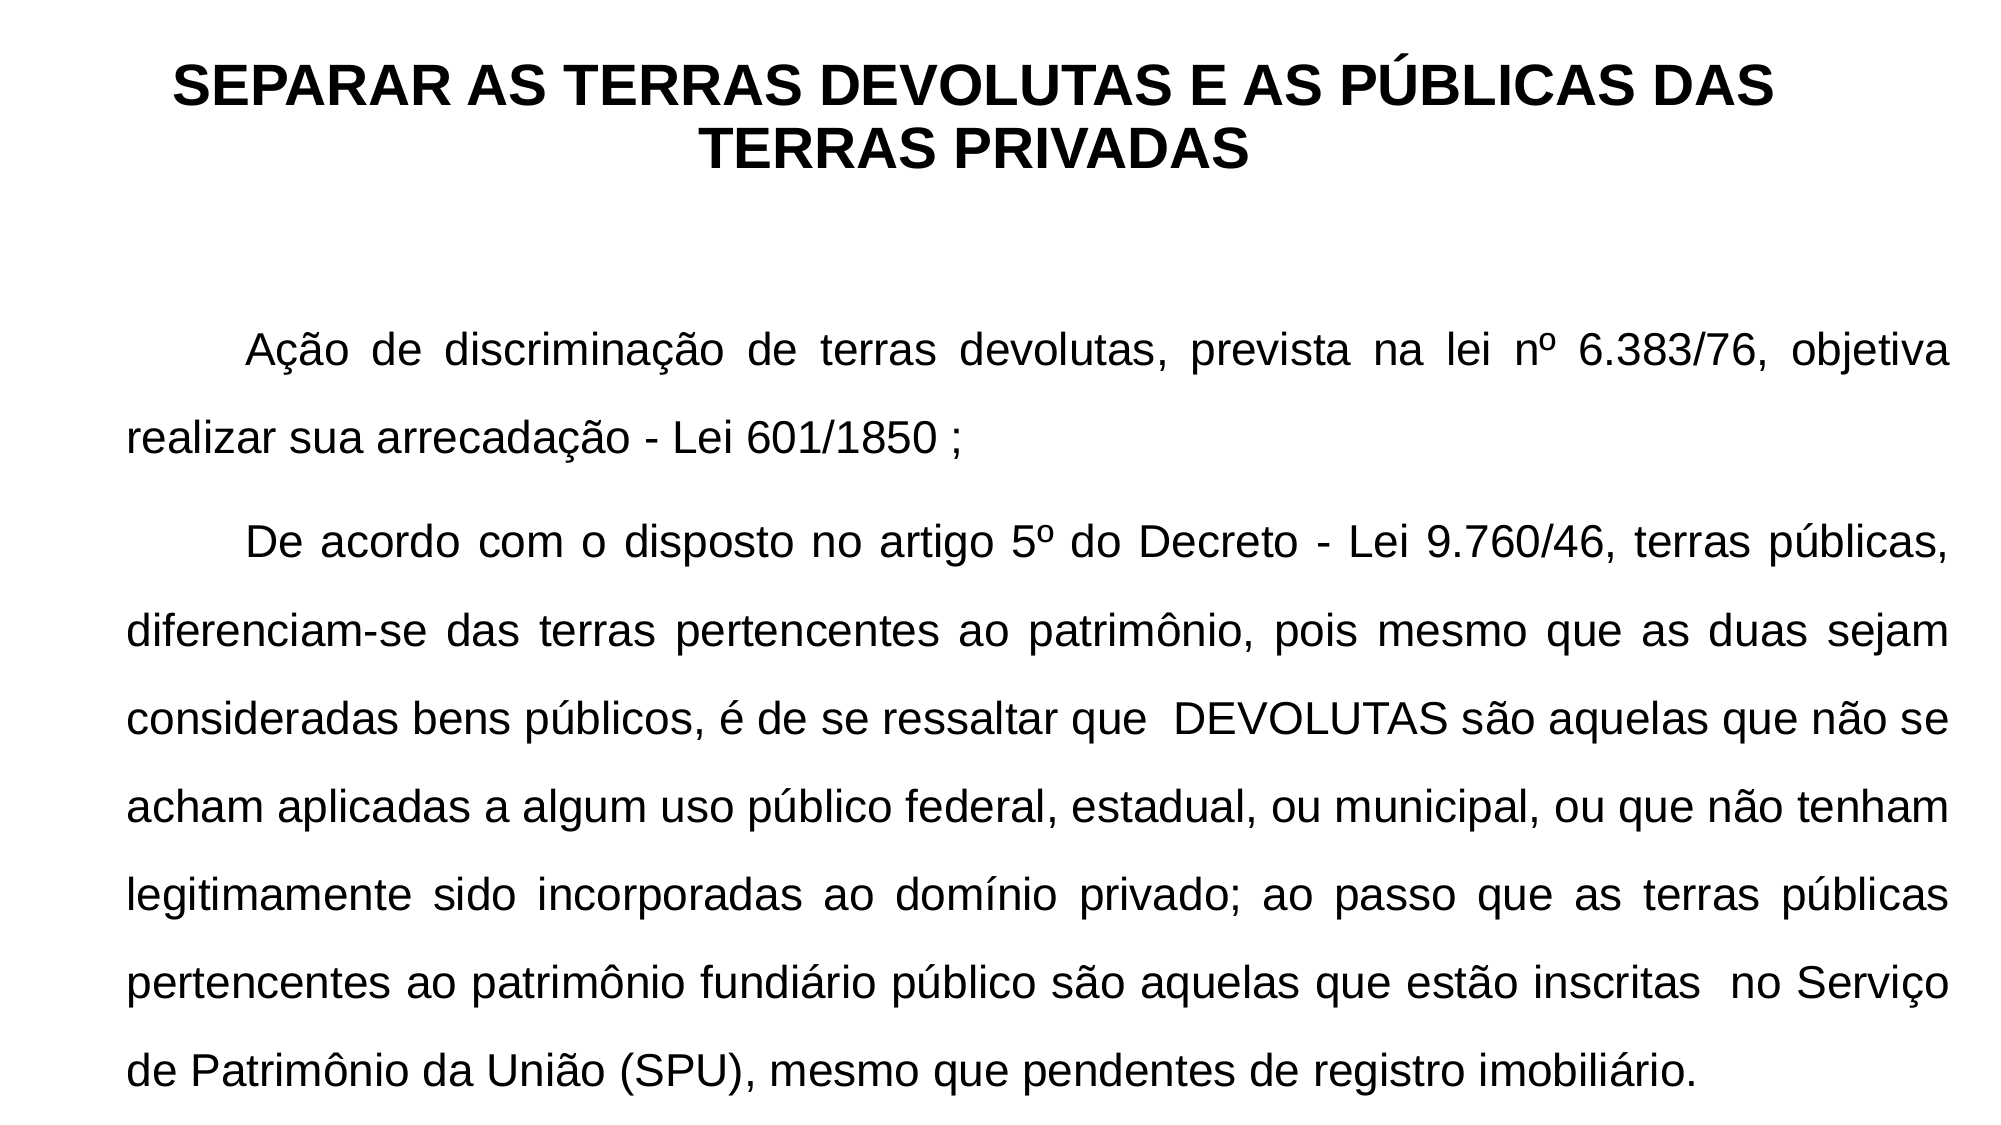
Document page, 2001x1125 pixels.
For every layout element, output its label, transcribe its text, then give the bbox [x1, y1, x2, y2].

list Ação de discriminação de terras devolutas, prevista na lei nº 6.383/76, objetiva realizar sua arrecadação - Lei 601/1850 ; De acordo com o disposto no artigo 5º do Decreto - Lei 9.760/46, terras públicas, diferenciam-se das terras pertencentes ao patrimônio, pois mesmo que as duas sejam consideradas bens públicos, é de se ressaltar que DEVOLUTAS são aquelas que não se acham aplicadas a algum uso público federal, estadual, ou municipal, ou que não tenham legitimamente sido incorporadas ao domínio privado; ao passo que as terras públicas pertencentes ao patrimônio fundiário público são aquelas que estão inscritas no Serviço de Patrimônio da União (SPU), mesmo que pendentes de registro imobiliário. [111, 278, 1966, 1116]
title SEPARAR AS TERRAS DEVOLUTAS E AS PÚBLICAS DAS TERRAS PRIVADAS [111, 9, 1837, 227]
